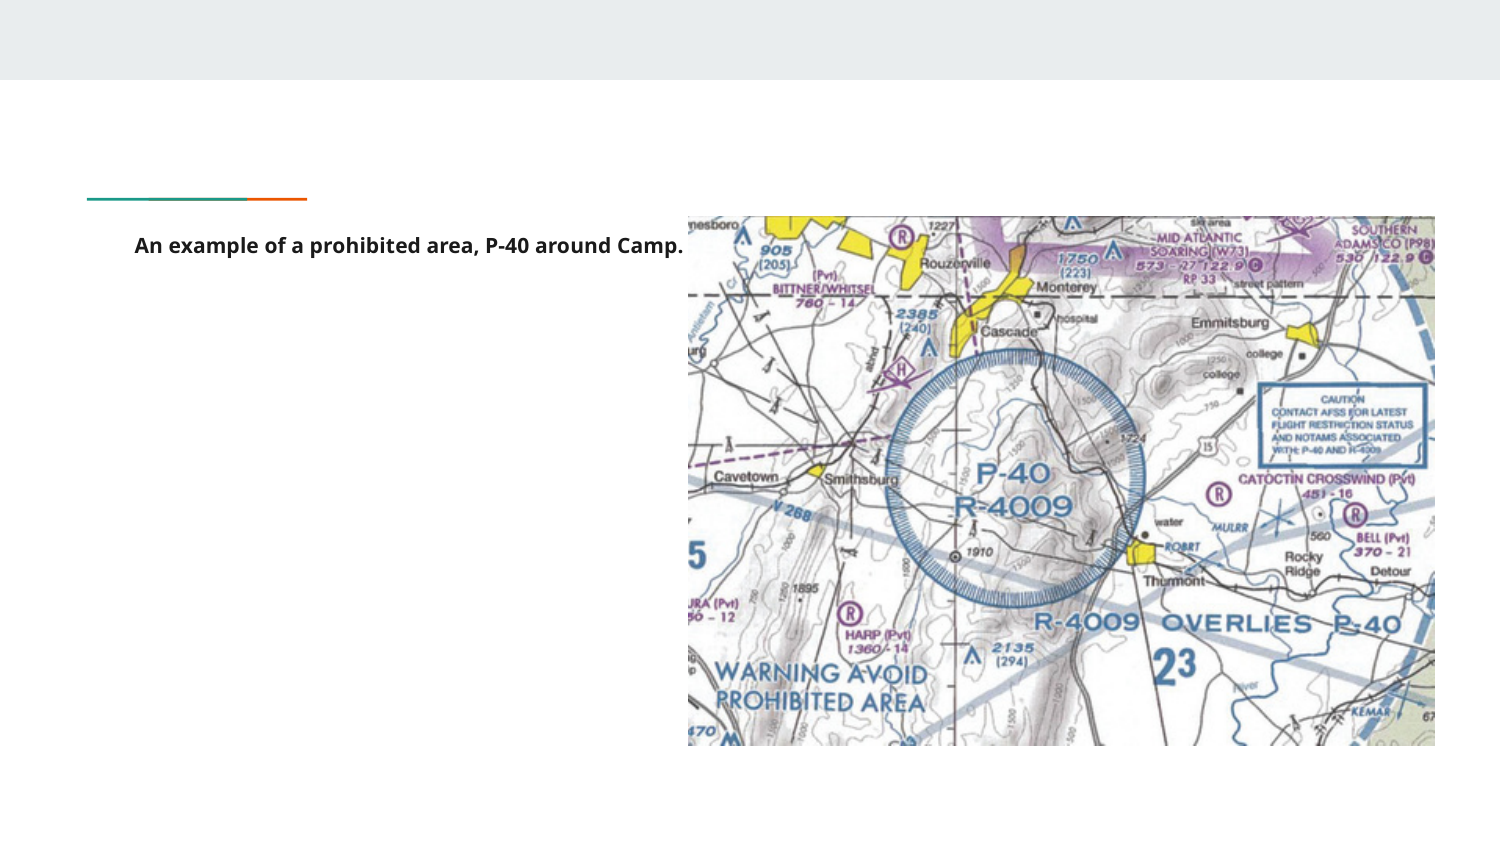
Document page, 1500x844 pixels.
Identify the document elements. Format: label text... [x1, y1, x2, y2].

title An example of a prohibited area, P-40 around Camp. [119, 216, 686, 305]
picture [688, 216, 1435, 747]
